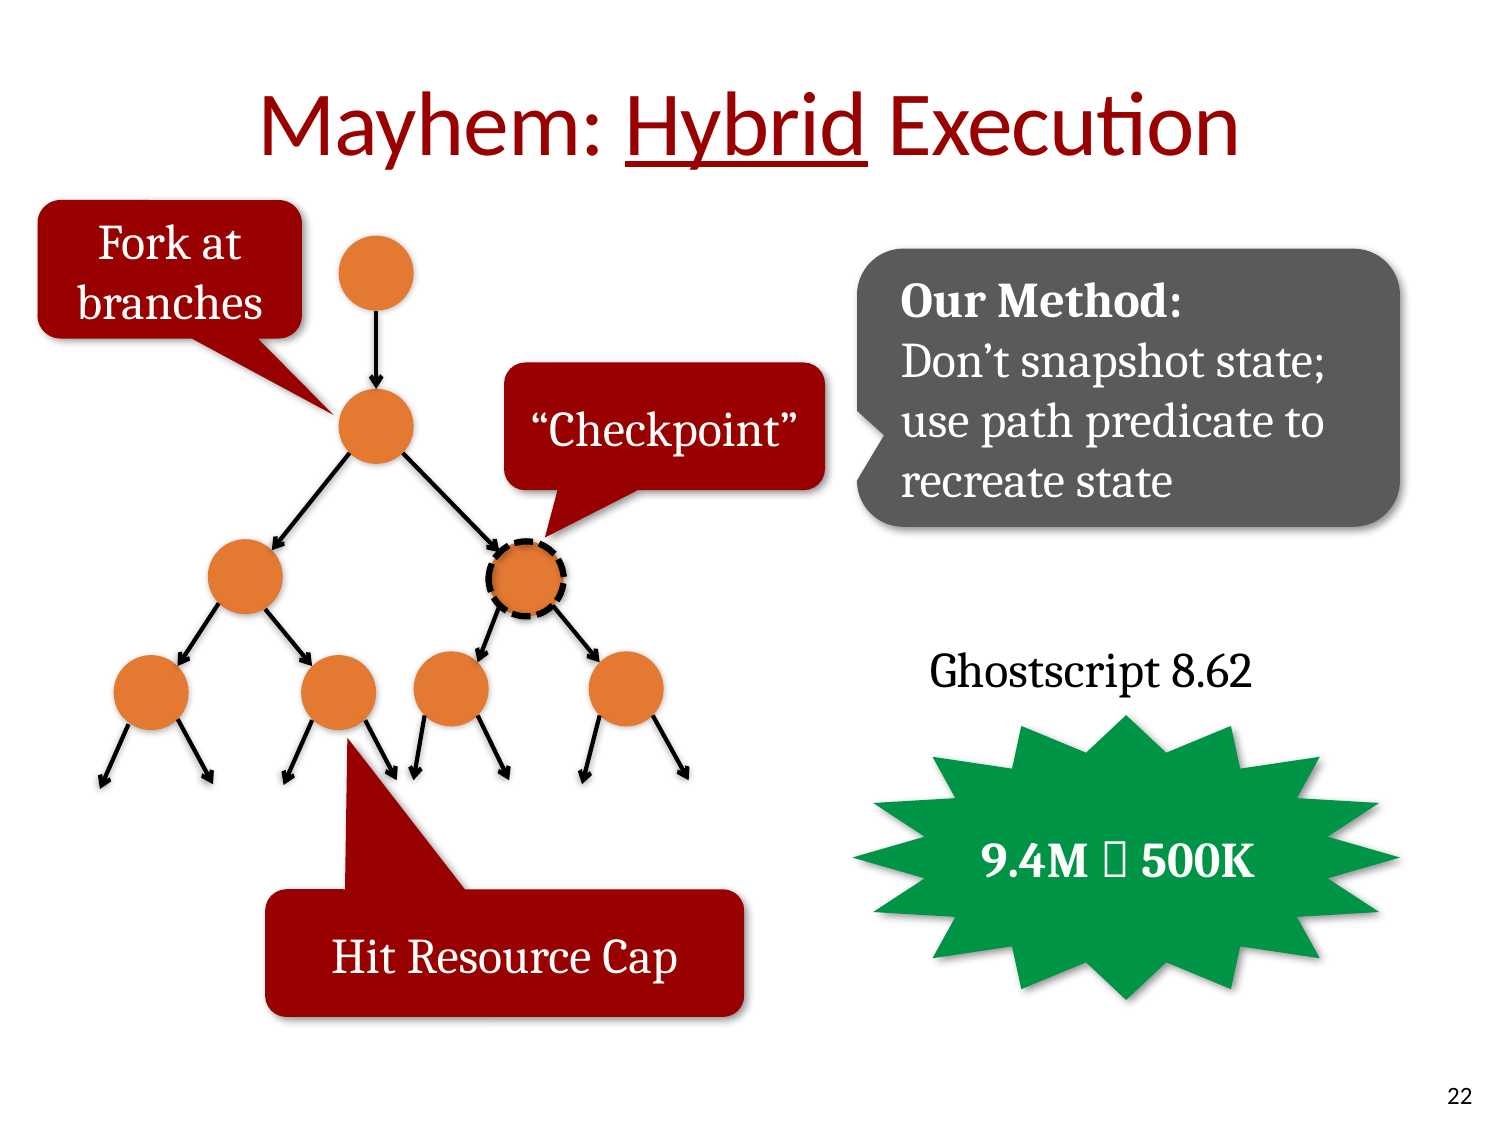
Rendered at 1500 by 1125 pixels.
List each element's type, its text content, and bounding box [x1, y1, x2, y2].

text_box [587, 650, 665, 728]
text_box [581, 715, 600, 785]
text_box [99, 723, 129, 790]
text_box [177, 718, 214, 785]
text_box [264, 608, 313, 667]
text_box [283, 719, 313, 786]
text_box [271, 452, 350, 551]
text_box Ghostscript 8.62 [929, 637, 1254, 698]
text_box Hit Resource Cap [263, 735, 747, 1020]
text_box [337, 234, 415, 312]
text_box 9.4M  500K [850, 713, 1403, 1002]
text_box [652, 715, 689, 781]
text_box “Checkpoint” [501, 360, 828, 540]
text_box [477, 605, 500, 663]
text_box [364, 719, 397, 781]
text_box [487, 540, 565, 618]
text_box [402, 452, 500, 553]
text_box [477, 715, 510, 781]
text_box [552, 605, 600, 663]
text_box [206, 538, 284, 615]
title Mayhem: Hybrid Execution [75, 24, 1425, 213]
text_box [300, 654, 377, 731]
text_box [112, 654, 190, 731]
text_box Our Method: Don’t snapshot state; use path predicate to recreate state [854, 246, 1403, 529]
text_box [177, 602, 219, 667]
slide_number 22 [1137, 1065, 1488, 1125]
text_box [337, 388, 415, 465]
text_box [412, 650, 490, 728]
text_box Fork at branches [35, 197, 336, 417]
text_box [413, 715, 425, 781]
